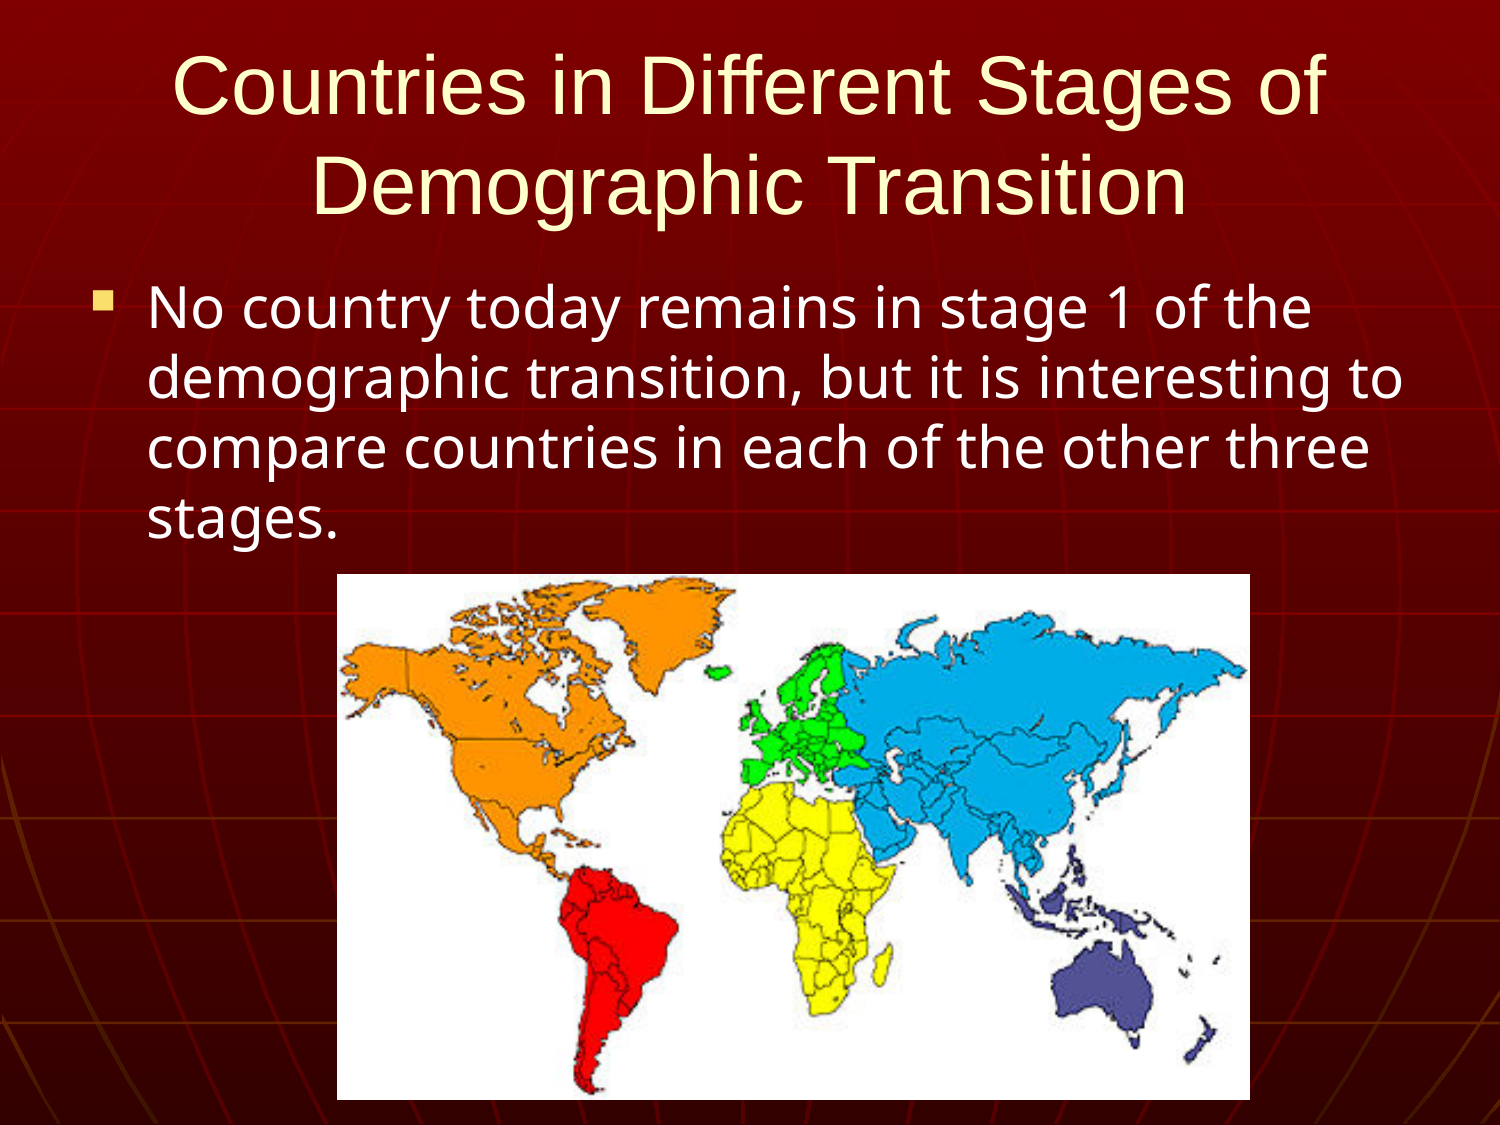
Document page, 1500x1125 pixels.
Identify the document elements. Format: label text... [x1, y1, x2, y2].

title Countries in Different Stages of Demographic Transition [75, 87, 1425, 262]
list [337, 574, 1250, 1100]
list No country today remains in stage 1 of the demographic transition, but it is interesting to compare countries in each of the other three stages. [75, 262, 1425, 622]
